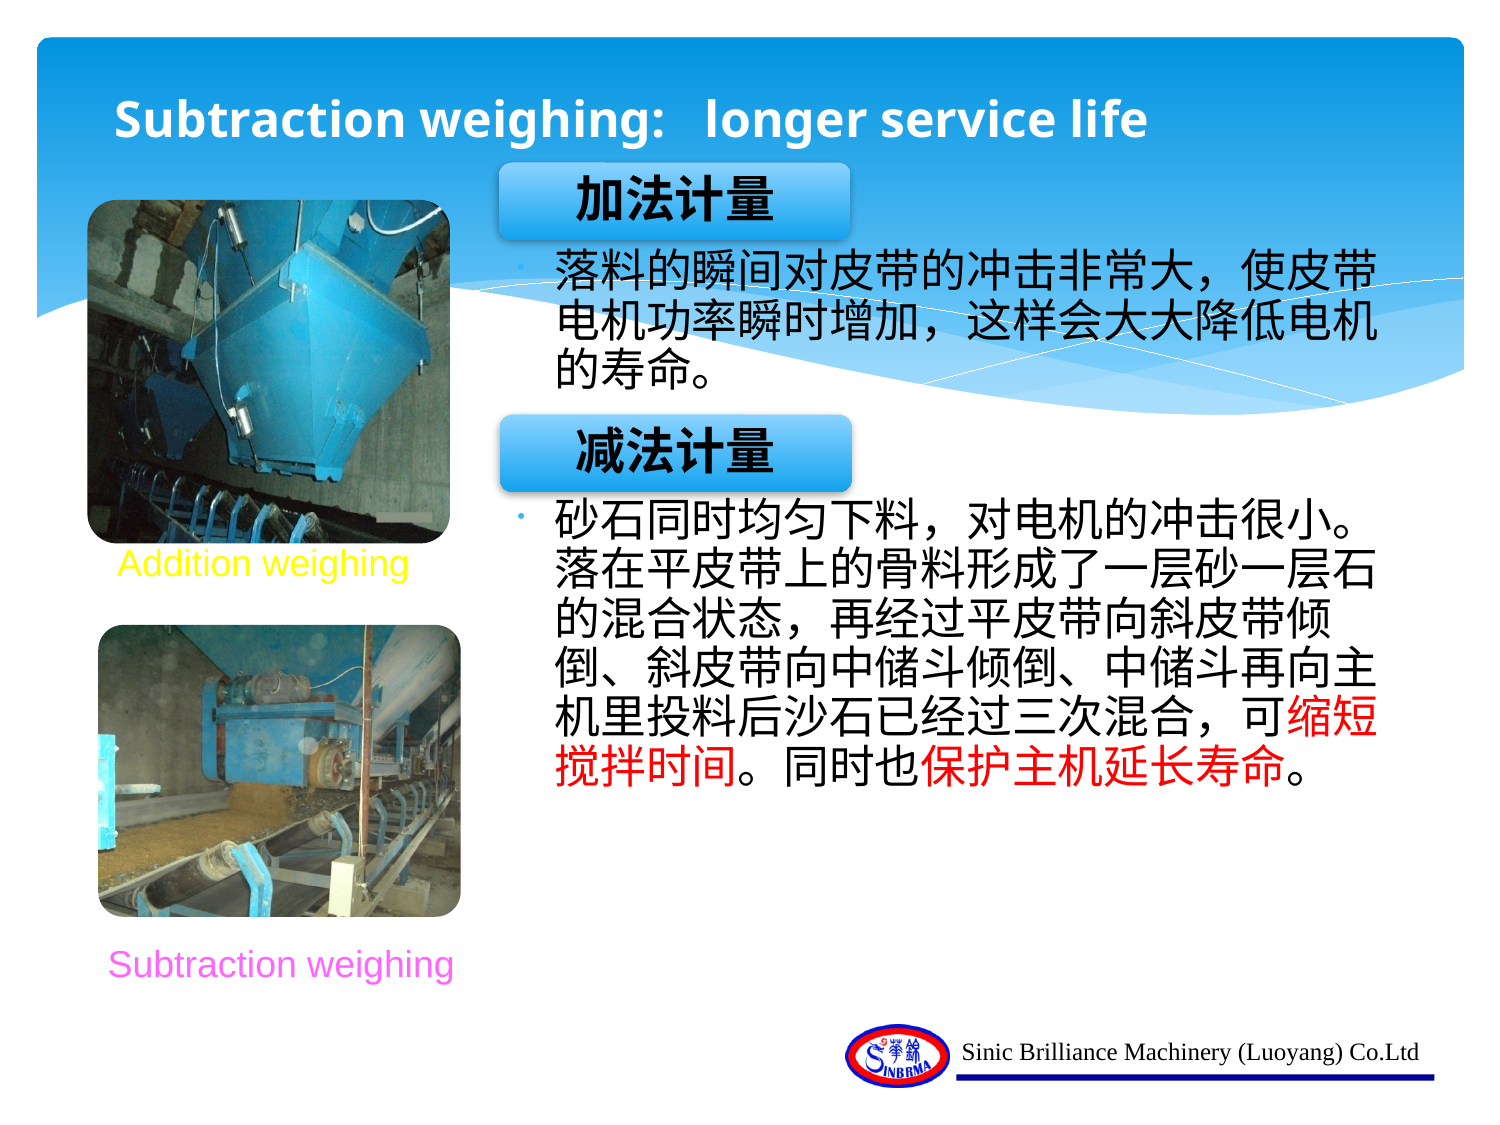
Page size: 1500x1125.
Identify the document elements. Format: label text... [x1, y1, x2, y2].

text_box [74, 199, 463, 601]
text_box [487, 162, 1426, 1002]
text_box Subtraction weighing: longer service life [99, 80, 1450, 163]
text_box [87, 624, 476, 1001]
picture [845, 1024, 950, 1088]
